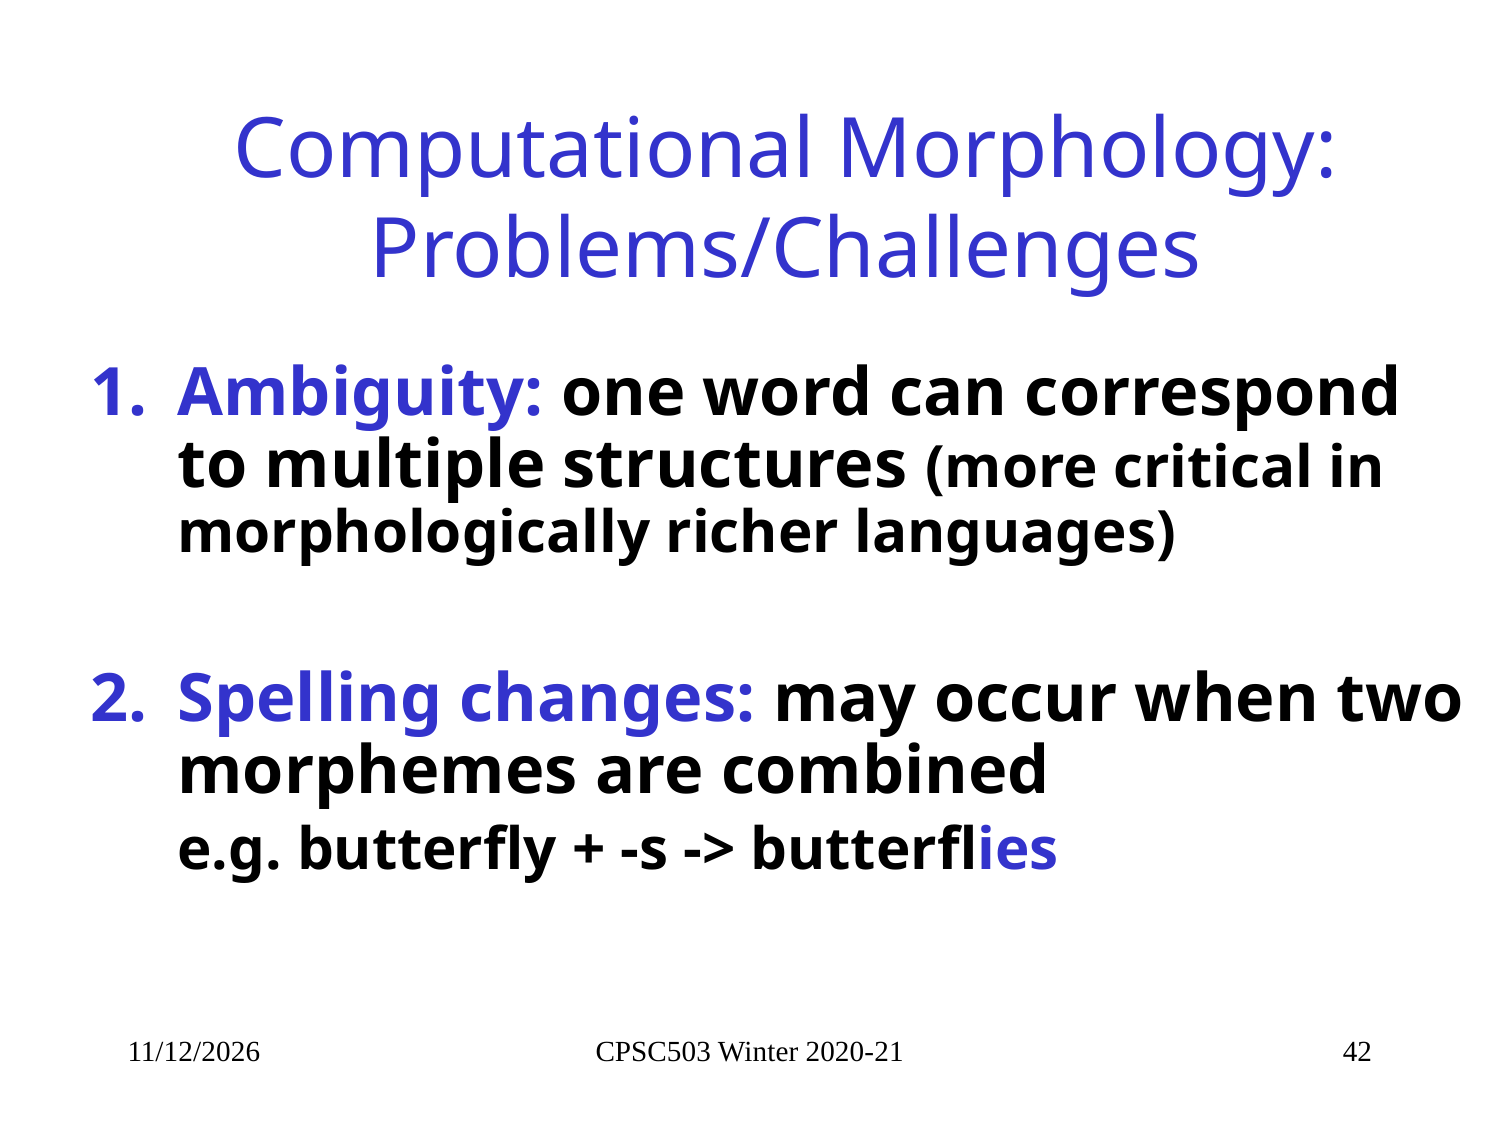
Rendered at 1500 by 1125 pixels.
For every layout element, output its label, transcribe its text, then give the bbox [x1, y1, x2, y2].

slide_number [112, 1024, 426, 1101]
footer CPSC503 Winter 2020-21 [512, 1024, 988, 1101]
slide_number 42 [1074, 1024, 1388, 1101]
title Computational Morphology: Problems/Challenges [112, 49, 1460, 339]
list Ambiguity: one word can correspond to multiple structures (more critical in morphologically richer languages) Spelling changes: may occur when two morphemes are combined e.g. butterfly + -s -> butterflies [74, 350, 1500, 951]
